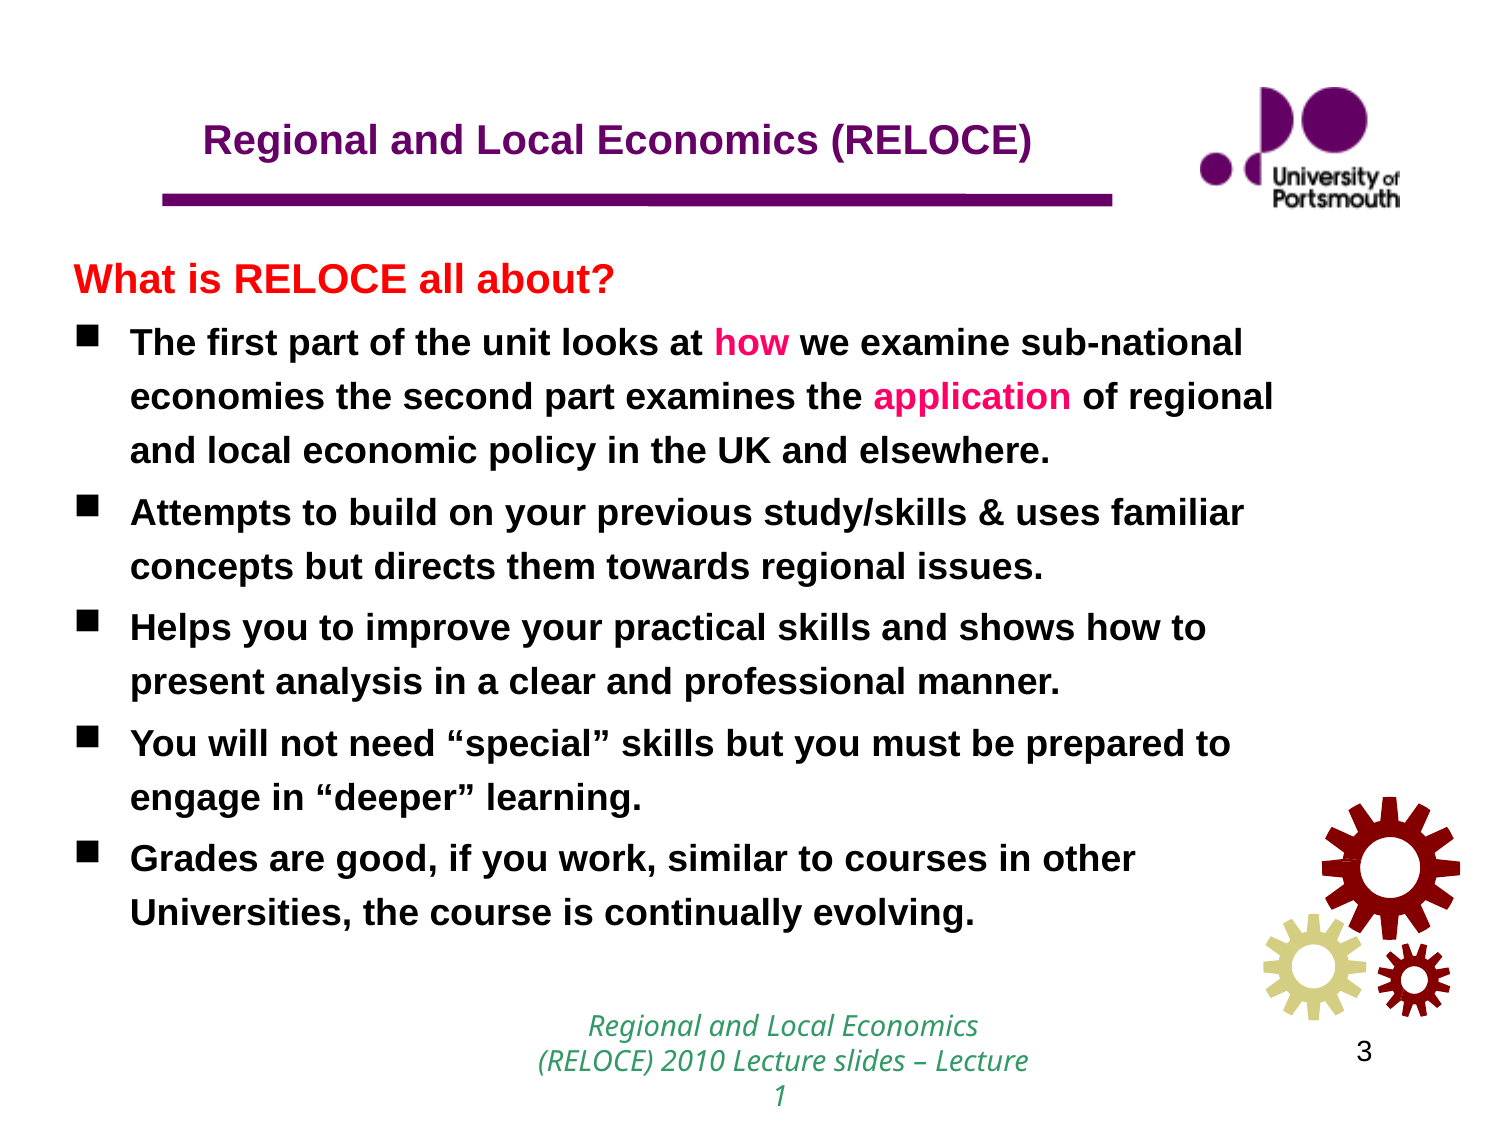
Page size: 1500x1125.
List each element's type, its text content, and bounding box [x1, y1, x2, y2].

footer Regional and Local Economics (RELOCE) 2010 Lecture slides – Lecture 1 [512, 999, 1055, 1079]
picture [1200, 87, 1400, 234]
slide_number 3 [1074, 1024, 1388, 1101]
list What is RELOCE all about? The first part of the unit looks at how we examine sub-national economies the second part examines the application of regional and local economic policy in the UK and elsewhere. Attempts to build on your previous study/skills & uses familiar concepts but directs them towards regional issues. Helps you to improve your practical skills and shows how to present analysis in a clear and professional manner. You will not need “special” skills but you must be prepared to engage in “deeper” learning. Grades are good, if you work, similar to courses in other Universities, the course is continually evolving. [58, 234, 1313, 973]
picture [1262, 796, 1461, 1021]
